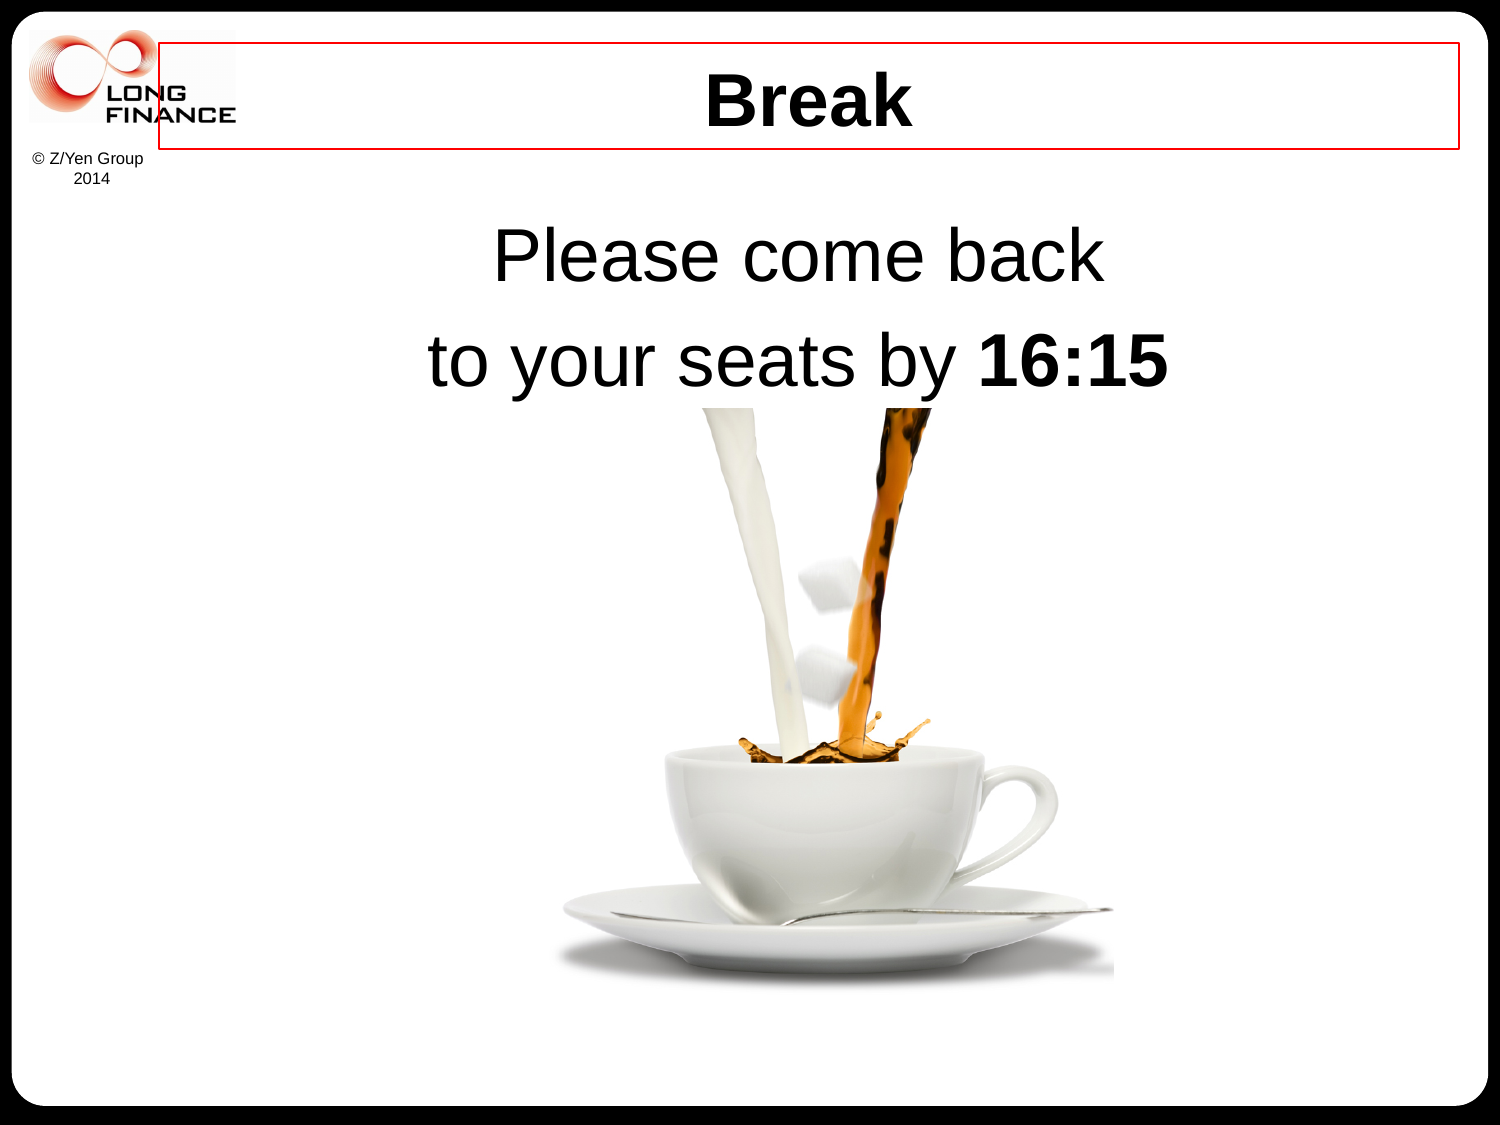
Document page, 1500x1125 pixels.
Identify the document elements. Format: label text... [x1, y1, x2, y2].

list Please come back to your seats by 16:15 [159, 198, 1460, 1044]
picture [29, 30, 236, 123]
title Break [158, 42, 1460, 150]
picture [537, 408, 1115, 1107]
